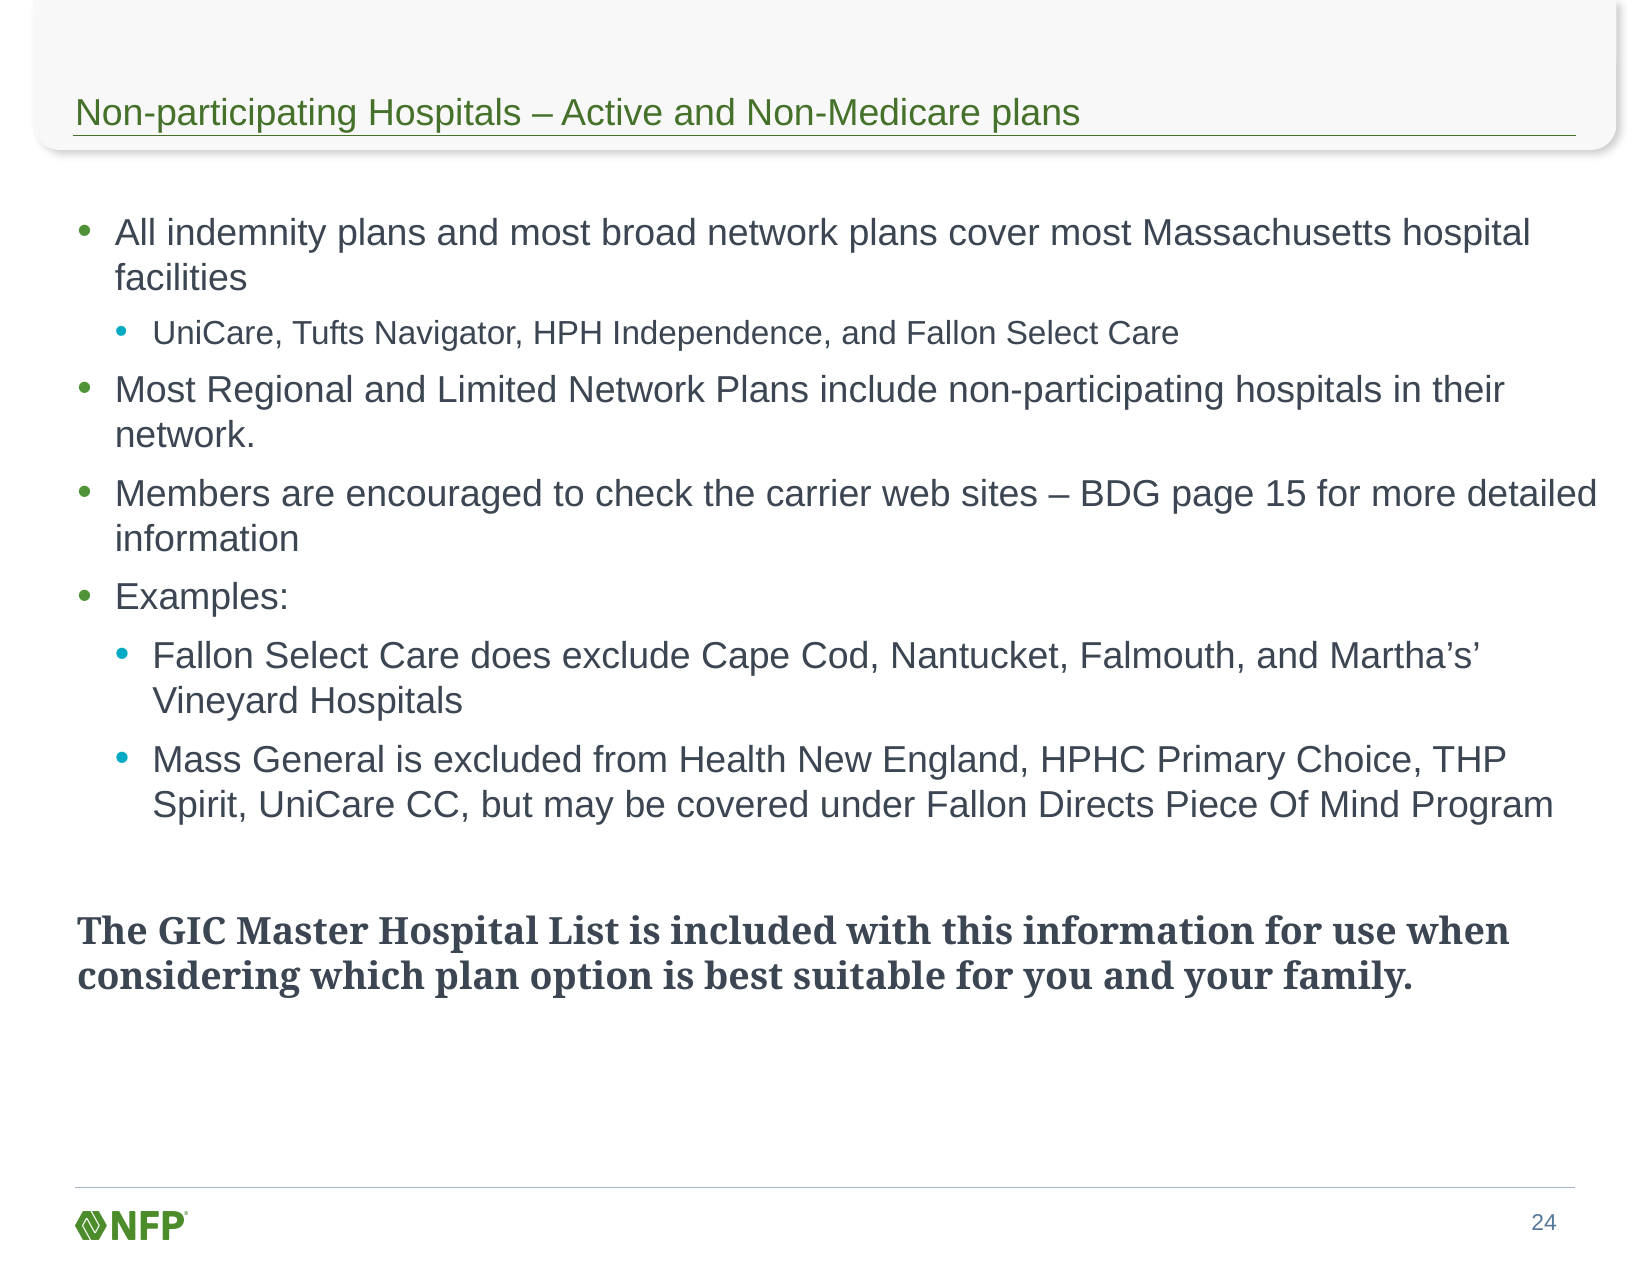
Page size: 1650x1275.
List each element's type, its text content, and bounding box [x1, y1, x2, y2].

slide_number 23 [1499, 1200, 1572, 1243]
title Non-participating Hospitals – Active and Non-Medicare plans [75, 75, 1575, 133]
list All indemnity plans and most broad network plans cover most Massachusetts hospital facilities UniCare, Tufts Navigator, HPH Independence, and Fallon Select Care Most Regional and Limited Network Plans include non-participating hospitals in their network. Members are encouraged to check the carrier web sites – BDG page 15 for more detailed information Examples: Fallon Select Care does exclude Cape Cod, Nantucket, Falmouth, and Martha’s’ Vineyard Hospitals Mass General is excluded from Health New England, HPHC Primary Choice, THP Spirit, UniCare CC, but may be covered under Fallon Directs Piece Of Mind Program [62, 200, 1625, 875]
text_box The GIC Master Hospital List is included with this information for use when considering which plan option is best suitable for you and your family. [62, 899, 1563, 1005]
picture [75, 1211, 188, 1240]
